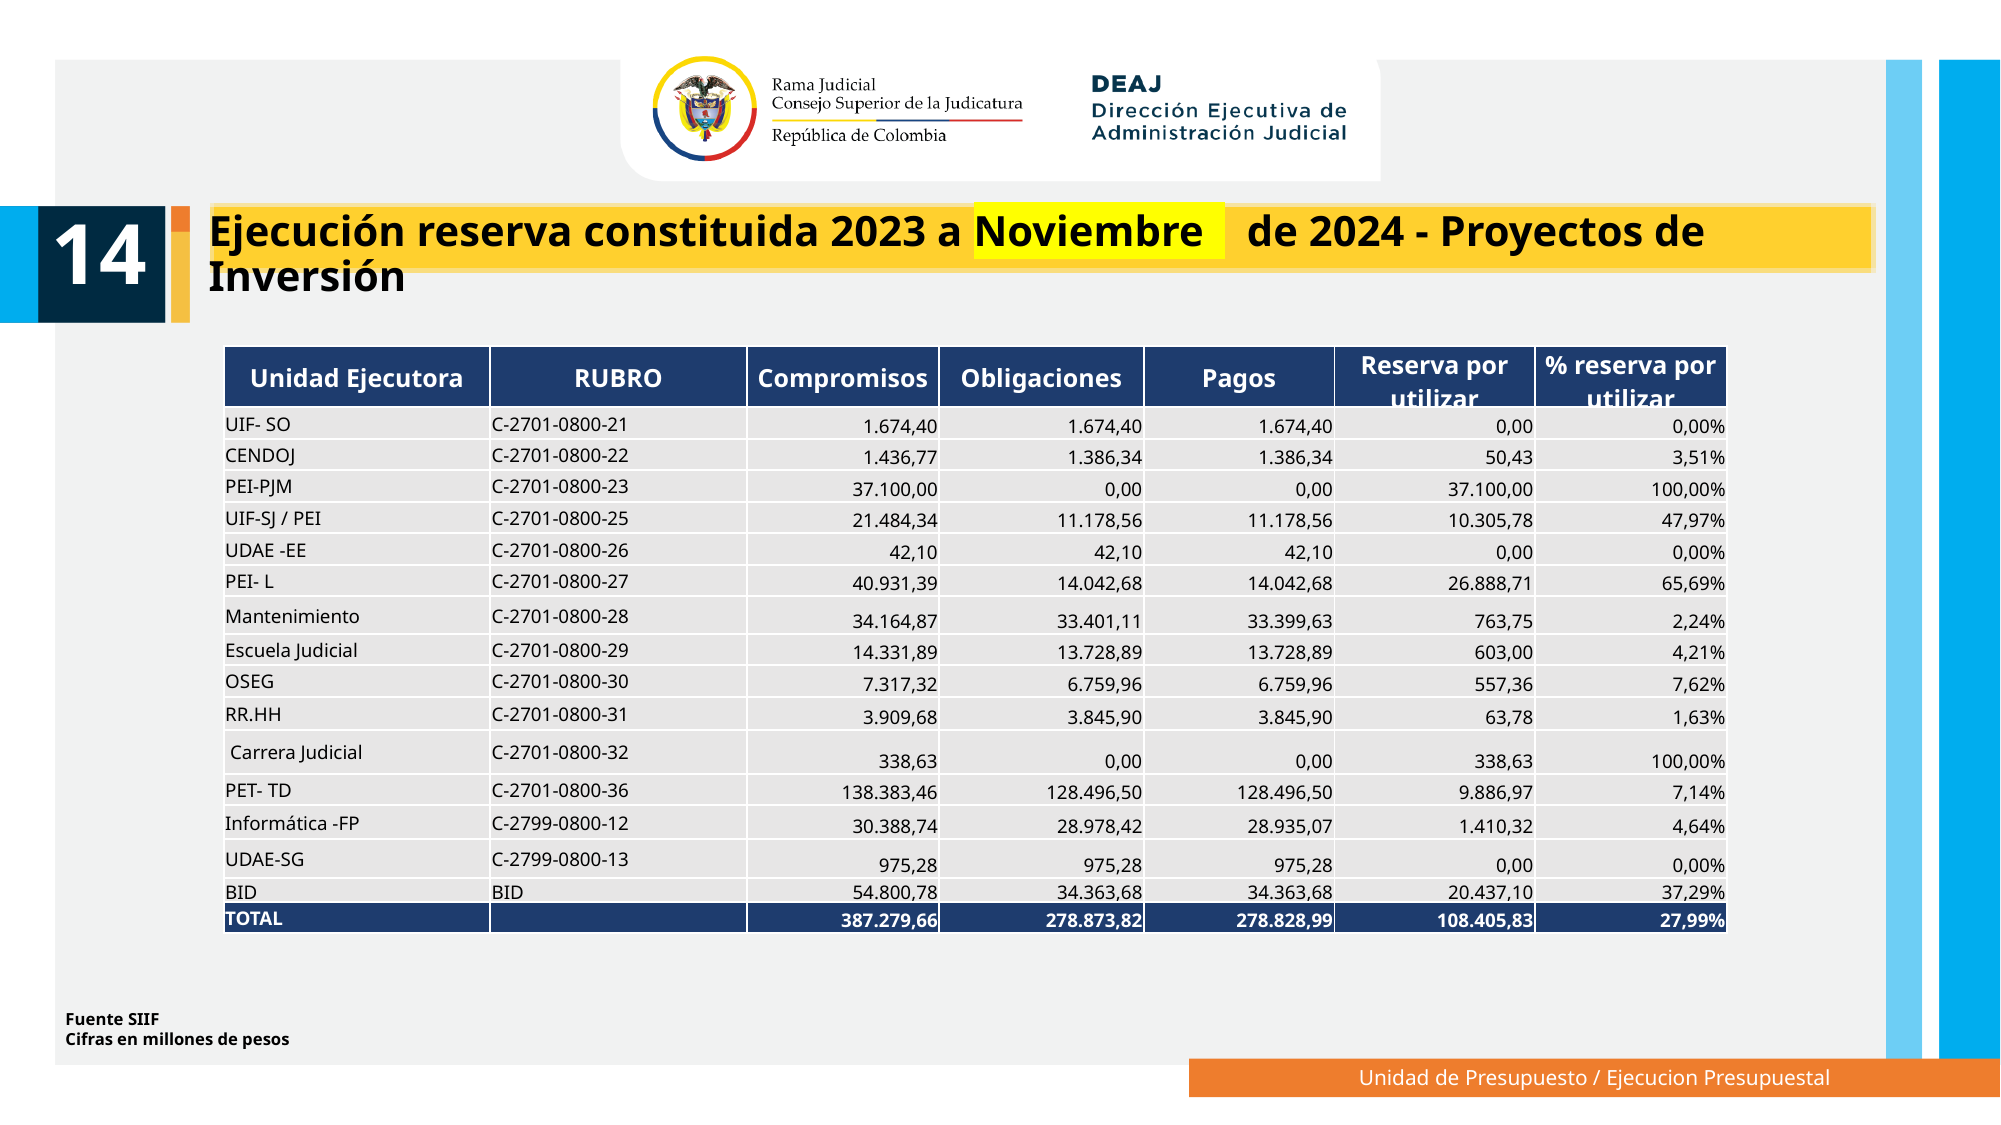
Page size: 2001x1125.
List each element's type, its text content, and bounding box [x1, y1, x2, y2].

table_cell 42,10 [1145, 534, 1334, 564]
table_cell 28.935,07 [1145, 806, 1334, 838]
table_cell C-2701-0800-29 [491, 635, 746, 664]
table_cell 3.845,90 [940, 698, 1143, 729]
table_cell 1.410,32 [1335, 806, 1534, 838]
table_cell 100,00% [1536, 471, 1726, 501]
table_cell 63,78 [1335, 698, 1534, 729]
table_cell 1.674,40 [748, 408, 938, 438]
table_cell 11.178,56 [1145, 503, 1334, 532]
table_cell UDAE -EE [225, 534, 489, 564]
table_cell UDAE-SG [225, 840, 489, 877]
table_cell 20.437,10 [1335, 879, 1534, 901]
table_cell 0,00 [940, 731, 1143, 773]
table_cell 278.873,82 [940, 903, 1143, 932]
table_cell [491, 903, 746, 932]
table_cell 3.909,68 [748, 698, 938, 729]
table_cell 975,28 [748, 840, 938, 877]
table_cell C-2701-0800-22 [491, 440, 746, 469]
table_cell 0,00 [1145, 471, 1334, 501]
table_cell 0,00 [1335, 840, 1534, 877]
table_cell 37.100,00 [748, 471, 938, 501]
table_cell 37,29% [1536, 879, 1726, 901]
list Ejecución reserva constituida 2023 a Noviembre de 2024 - Proyectos de Inversión [193, 203, 1889, 287]
table_cell 1.674,40 [1145, 408, 1334, 438]
table_cell 13.728,89 [940, 635, 1143, 664]
table_header Compromisos [748, 347, 938, 406]
table_cell 3,51% [1536, 440, 1726, 469]
table_cell 34.363,68 [940, 879, 1143, 901]
table_cell 11.178,56 [940, 503, 1143, 532]
table_cell Informática -FP [225, 806, 489, 838]
table_cell PET- TD [225, 775, 489, 804]
table_cell 28.978,42 [940, 806, 1143, 838]
table_cell 0,00% [1536, 840, 1726, 877]
table_cell 557,36 [1335, 666, 1534, 696]
table_cell Mantenimiento [225, 597, 489, 633]
table_cell 0,00% [1536, 408, 1726, 438]
table_cell C-2701-0800-28 [491, 597, 746, 633]
table_cell 54.800,78 [748, 879, 938, 901]
table_cell 338,63 [1335, 731, 1534, 773]
table_cell C-2701-0800-36 [491, 775, 746, 804]
table_cell 9.886,97 [1335, 775, 1534, 804]
table_cell 1.674,40 [940, 408, 1143, 438]
table_cell 128.496,50 [1145, 775, 1334, 804]
table_cell 50,43 [1335, 440, 1534, 469]
table_cell 0,00% [1536, 534, 1726, 564]
table_cell 14.042,68 [1145, 566, 1334, 595]
table_cell 1.386,34 [1145, 440, 1334, 469]
table_cell 0,00 [940, 471, 1143, 501]
table_cell C-2701-0800-32 [491, 731, 746, 773]
table_cell 33.399,63 [1145, 597, 1334, 633]
table_cell C-2701-0800-31 [491, 698, 746, 729]
table_cell 128.496,50 [940, 775, 1143, 804]
table_cell 6.759,96 [940, 666, 1143, 696]
table_cell UIF- SO [225, 408, 489, 438]
table_header Unidad Ejecutora [225, 347, 489, 406]
table_cell 108.405,83 [1335, 903, 1534, 932]
table_cell 1.436,77 [748, 440, 938, 469]
table_cell 10.305,78 [1335, 503, 1534, 532]
table_cell 6.759,96 [1145, 666, 1334, 696]
table_cell 1.386,34 [940, 440, 1143, 469]
table_cell 33.401,11 [940, 597, 1143, 633]
table_cell 14.042,68 [940, 566, 1143, 595]
table_cell C-2701-0800-23 [491, 471, 746, 501]
text_box Fuente SIIF Cifras en millones de pesos [50, 1001, 337, 1076]
table_cell TOTAL [225, 903, 489, 932]
table_cell BID [491, 879, 746, 901]
table_cell C-2701-0800-21 [491, 408, 746, 438]
table_cell 975,28 [940, 840, 1143, 877]
table_cell BID [225, 879, 489, 901]
table_cell 21.484,34 [748, 503, 938, 532]
table_cell 763,75 [1335, 597, 1534, 633]
table_cell 0,00 [1145, 731, 1334, 773]
table_cell PEI-PJM [225, 471, 489, 501]
table_cell 338,63 [748, 731, 938, 773]
table_header Obligaciones [940, 347, 1143, 406]
table_cell Escuela Judicial [225, 635, 489, 664]
table_cell 0,00 [1335, 534, 1534, 564]
table_cell PEI- L [225, 566, 489, 595]
table_header % reserva por utilizar [1536, 347, 1726, 406]
table_cell CENDOJ [225, 440, 489, 469]
table_cell 37.100,00 [1335, 471, 1534, 501]
table_cell C-2799-0800-13 [491, 840, 746, 877]
table_cell 7,14% [1536, 775, 1726, 804]
table_cell 387.279,66 [748, 903, 938, 932]
table_cell C-2701-0800-25 [491, 503, 746, 532]
table_cell 14.331,89 [748, 635, 938, 664]
table_cell 34.363,68 [1145, 879, 1334, 901]
table_cell C-2701-0800-27 [491, 566, 746, 595]
table_cell 7.317,32 [748, 666, 938, 696]
table_cell UIF-SJ / PEI [225, 503, 489, 532]
table_cell C-2701-0800-30 [491, 666, 746, 696]
table_cell RR.HH [225, 698, 489, 729]
picture [0, 0, 2001, 1125]
table_cell 7,62% [1536, 666, 1726, 696]
list 14 [25, 203, 174, 312]
table_cell Carrera Judicial [225, 731, 489, 773]
table_header Reserva por utilizar [1335, 347, 1534, 406]
table_header Pagos [1145, 347, 1334, 406]
table_cell 30.388,74 [748, 806, 938, 838]
table_cell OSEG [225, 666, 489, 696]
table_cell 26.888,71 [1335, 566, 1534, 595]
table_cell C-2701-0800-26 [491, 534, 746, 564]
table_cell 3.845,90 [1145, 698, 1334, 729]
table_cell 47,97% [1536, 503, 1726, 532]
table_cell 0,00 [1335, 408, 1534, 438]
list Unidad de Presupuesto / Ejecucion Presupuestal [1189, 1058, 2000, 1098]
table_cell 100,00% [1536, 731, 1726, 773]
table_cell 138.383,46 [748, 775, 938, 804]
table_cell 65,69% [1536, 566, 1726, 595]
table_cell 34.164,87 [748, 597, 938, 633]
table_cell 1,63% [1536, 698, 1726, 729]
table_cell 42,10 [940, 534, 1143, 564]
table_cell 278.828,99 [1145, 903, 1334, 932]
table_cell 4,64% [1536, 806, 1726, 838]
table_cell C-2799-0800-12 [491, 806, 746, 838]
table_header RUBRO [491, 347, 746, 406]
table_cell 27,99% [1536, 903, 1726, 932]
table_cell 603,00 [1335, 635, 1534, 664]
table_cell 13.728,89 [1145, 635, 1334, 664]
table_cell 42,10 [748, 534, 938, 564]
table_cell 2,24% [1536, 597, 1726, 633]
table_cell 4,21% [1536, 635, 1726, 664]
table_cell 975,28 [1145, 840, 1334, 877]
table_cell 40.931,39 [748, 566, 938, 595]
